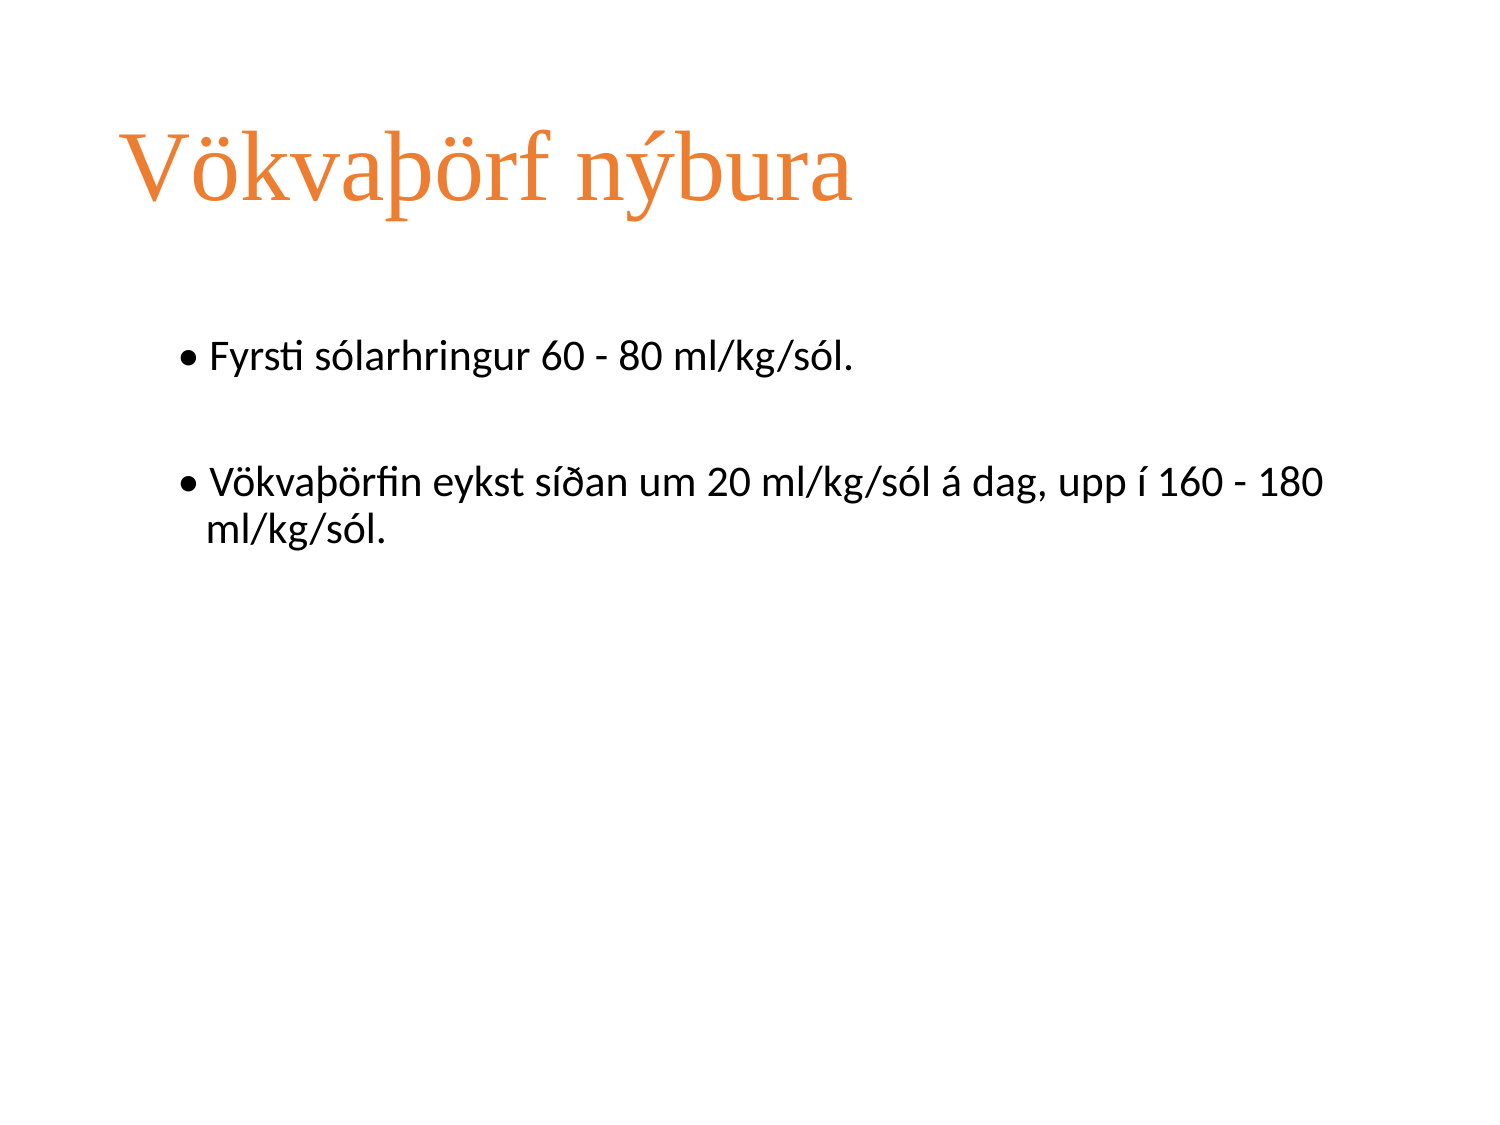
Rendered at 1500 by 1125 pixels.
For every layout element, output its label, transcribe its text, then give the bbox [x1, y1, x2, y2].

list • Fyrsti sólarhringur 60 - 80 ml/kg/sól. • Vökvaþörfin eykst síðan um 20 ml/kg/sól á dag, upp í 160 - 180 ml/kg/sól. [162, 324, 1438, 1000]
title Vökvaþörf nýbura [103, 59, 1397, 278]
